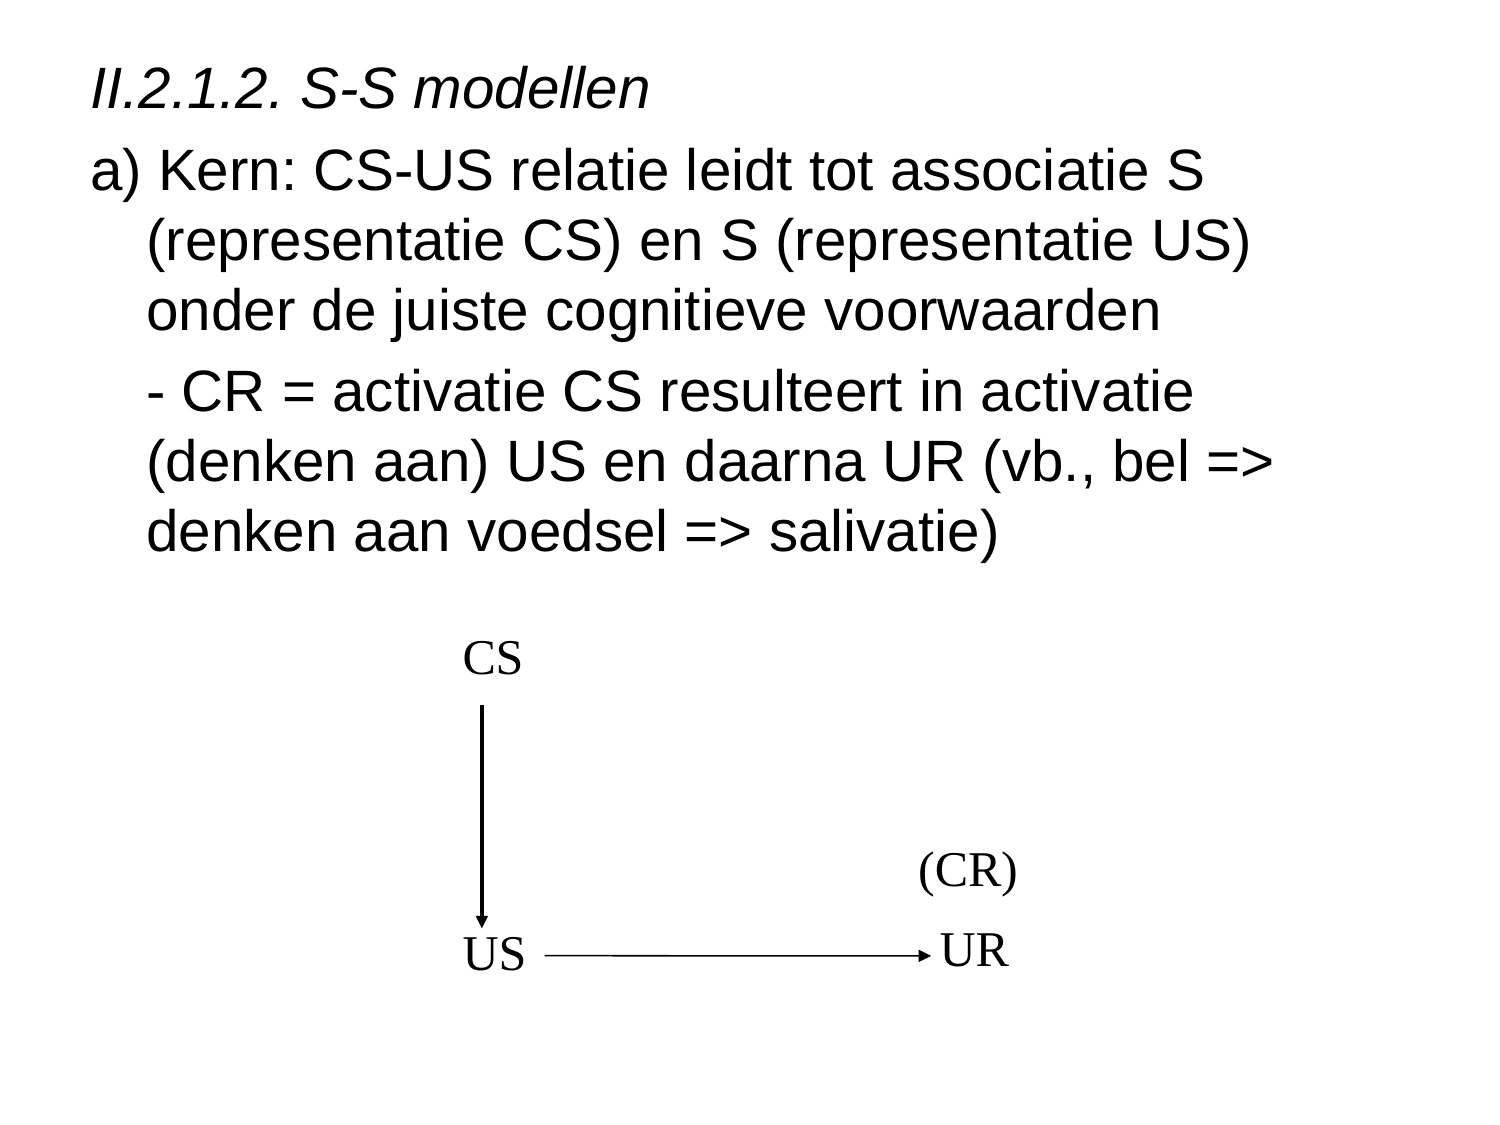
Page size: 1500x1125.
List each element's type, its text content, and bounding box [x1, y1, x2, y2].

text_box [324, 616, 1117, 1125]
list II.2.1.2. S-S modellen a) Kern: CS-US relatie leidt tot associatie S (representatie CS) en S (representatie US) onder de juiste cognitieve voorwaarden - CR = activatie CS resulteert in activatie (denken aan) US en daarna UR (vb., bel => denken aan voedsel => salivatie) [75, 42, 1425, 1005]
